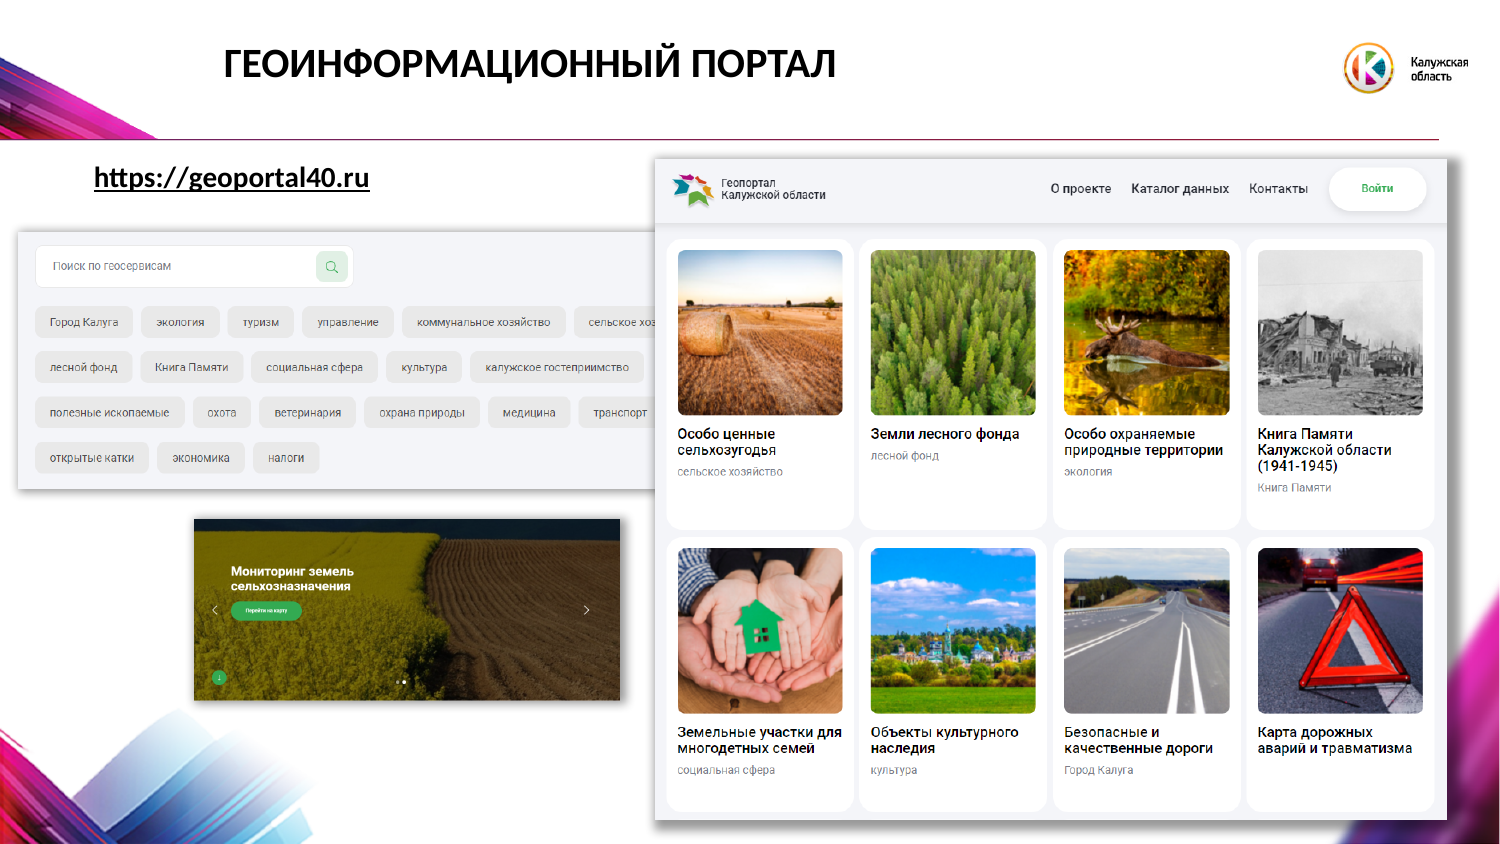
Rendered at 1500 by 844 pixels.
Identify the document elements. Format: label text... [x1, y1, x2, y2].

title Геоинформационный портал [211, 20, 1324, 102]
text_box https://geoportal40.ru [79, 151, 548, 201]
picture [0, 0, 1500, 844]
